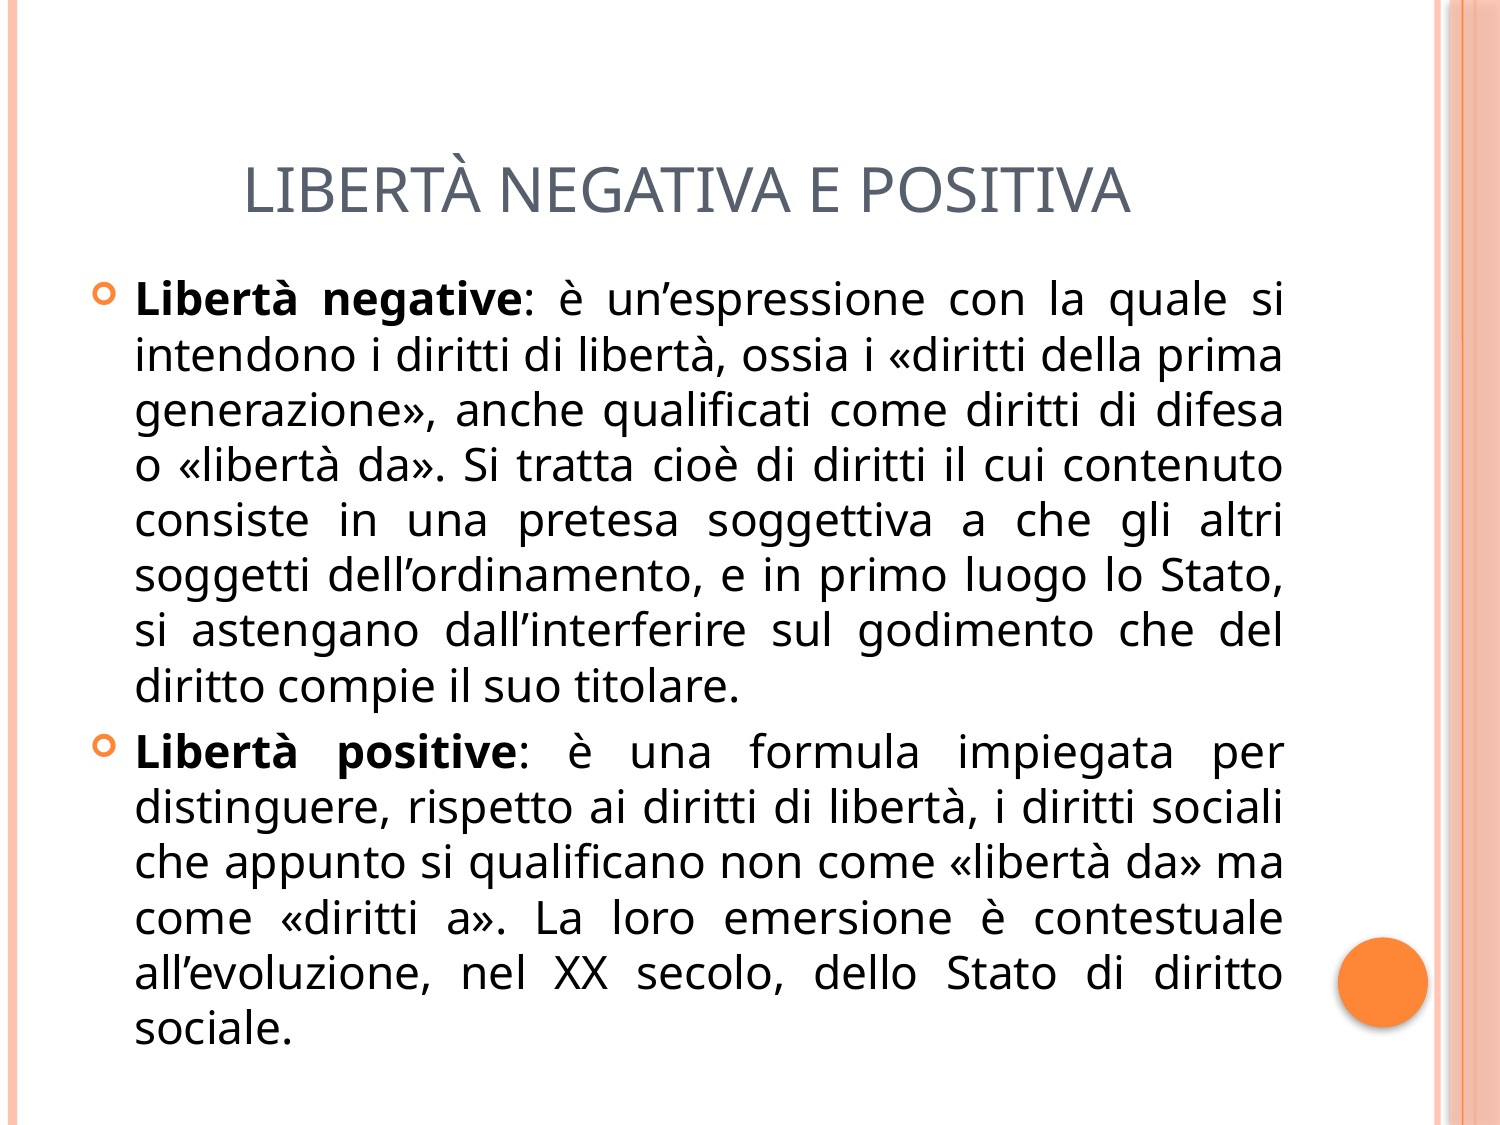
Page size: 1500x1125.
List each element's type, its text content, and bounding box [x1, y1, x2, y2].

list Libertà negative: è un’espressione con la quale si intendono i diritti di libertà, ossia i «diritti della prima generazione», anche qualificati come diritti di difesa o «libertà da». Si tratta cioè di diritti il cui contenuto consiste in una pretesa soggettiva a che gli altri soggetti dell’ordinamento, e in primo luogo lo Stato, si astengano dall’interferire sul godimento che del diritto compie il suo titolare. Libertà positive: è una formula impiegata per distinguere, rispetto ai diritti di libertà, i diritti sociali che appunto si qualificano non come «libertà da» ma come «diritti a». La loro emersione è contestuale all’evoluzione, nel XX secolo, dello Stato di diritto sociale. [75, 262, 1300, 1062]
title Libertà negativa e positiva [75, 45, 1300, 233]
